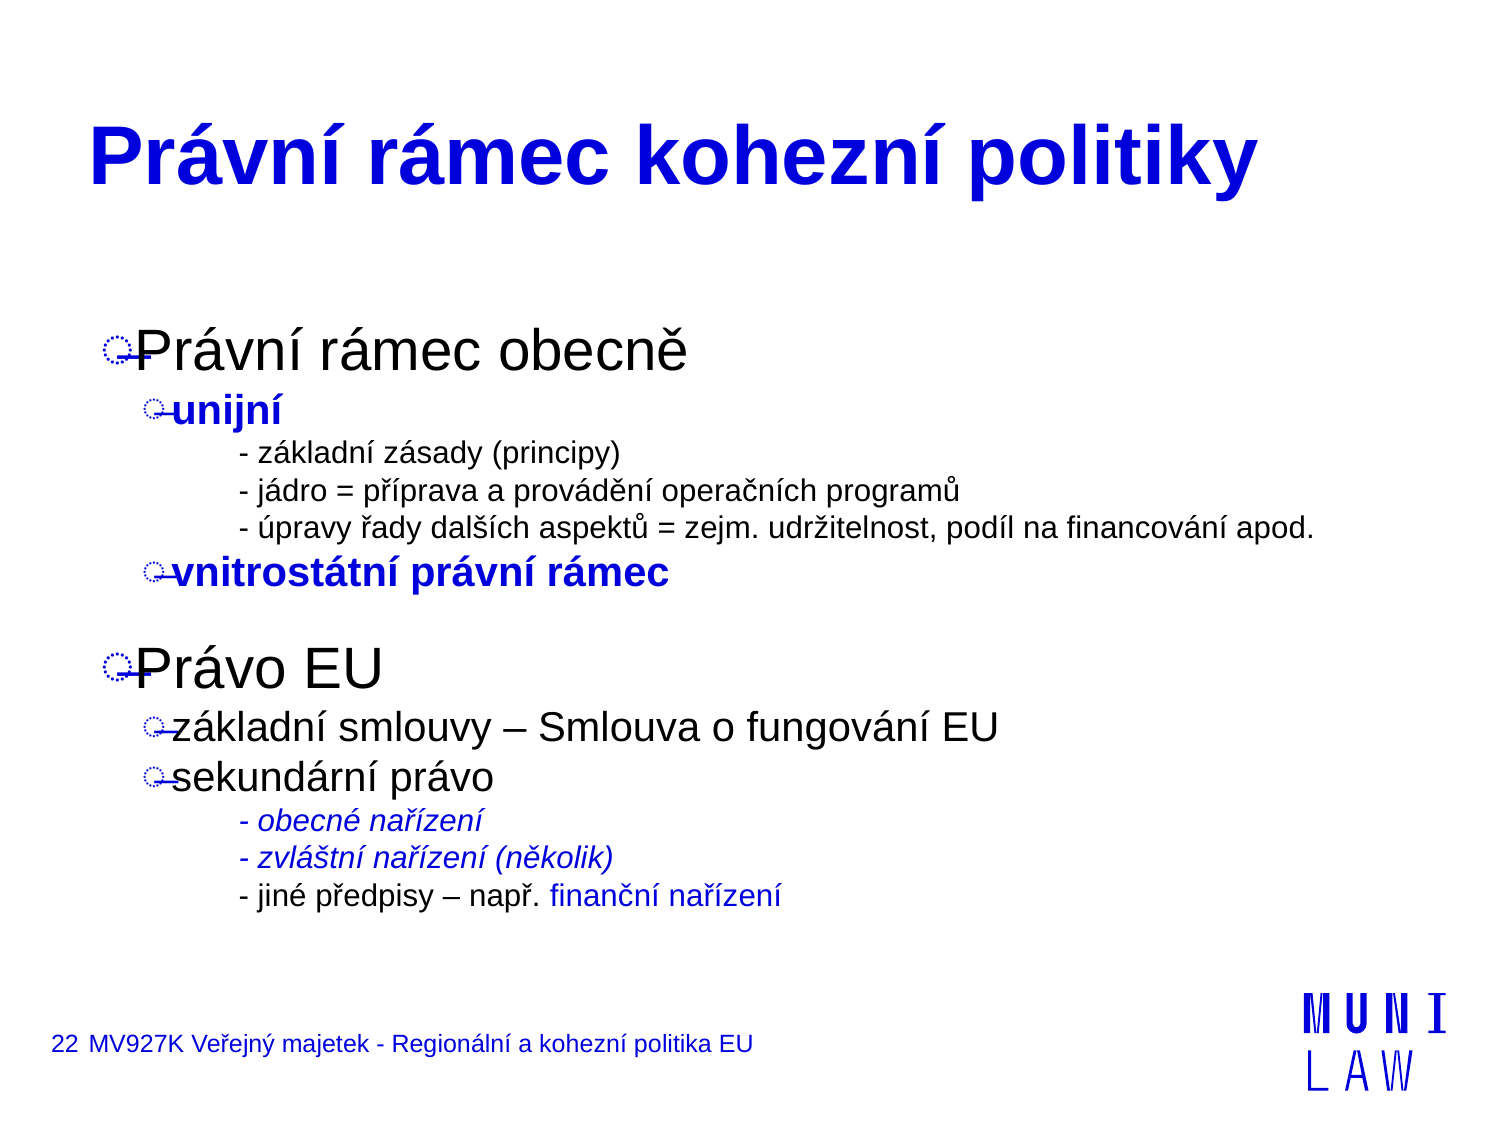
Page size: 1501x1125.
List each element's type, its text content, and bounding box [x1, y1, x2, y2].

title Právní rámec kohezní politiky [88, 118, 1412, 193]
slide_number 22 [50, 1021, 82, 1063]
list Právní rámec obecně unijní - základní zásady (principy) - jádro = příprava a provádění operačních programů - úpravy řady dalších aspektů = zejm. udržitelnost, podíl na financování apod. vnitrostátní právní rámec Právo EU základní smlouvy – Smlouva o fungování EU sekundární právo - obecné nařízení - zvláštní nařízení (několik) - jiné předpisy – např. finanční nařízení [88, 277, 1412, 957]
footer MV927K Veřejný majetek - Regionální a kohezní politika EU [88, 1021, 1064, 1063]
